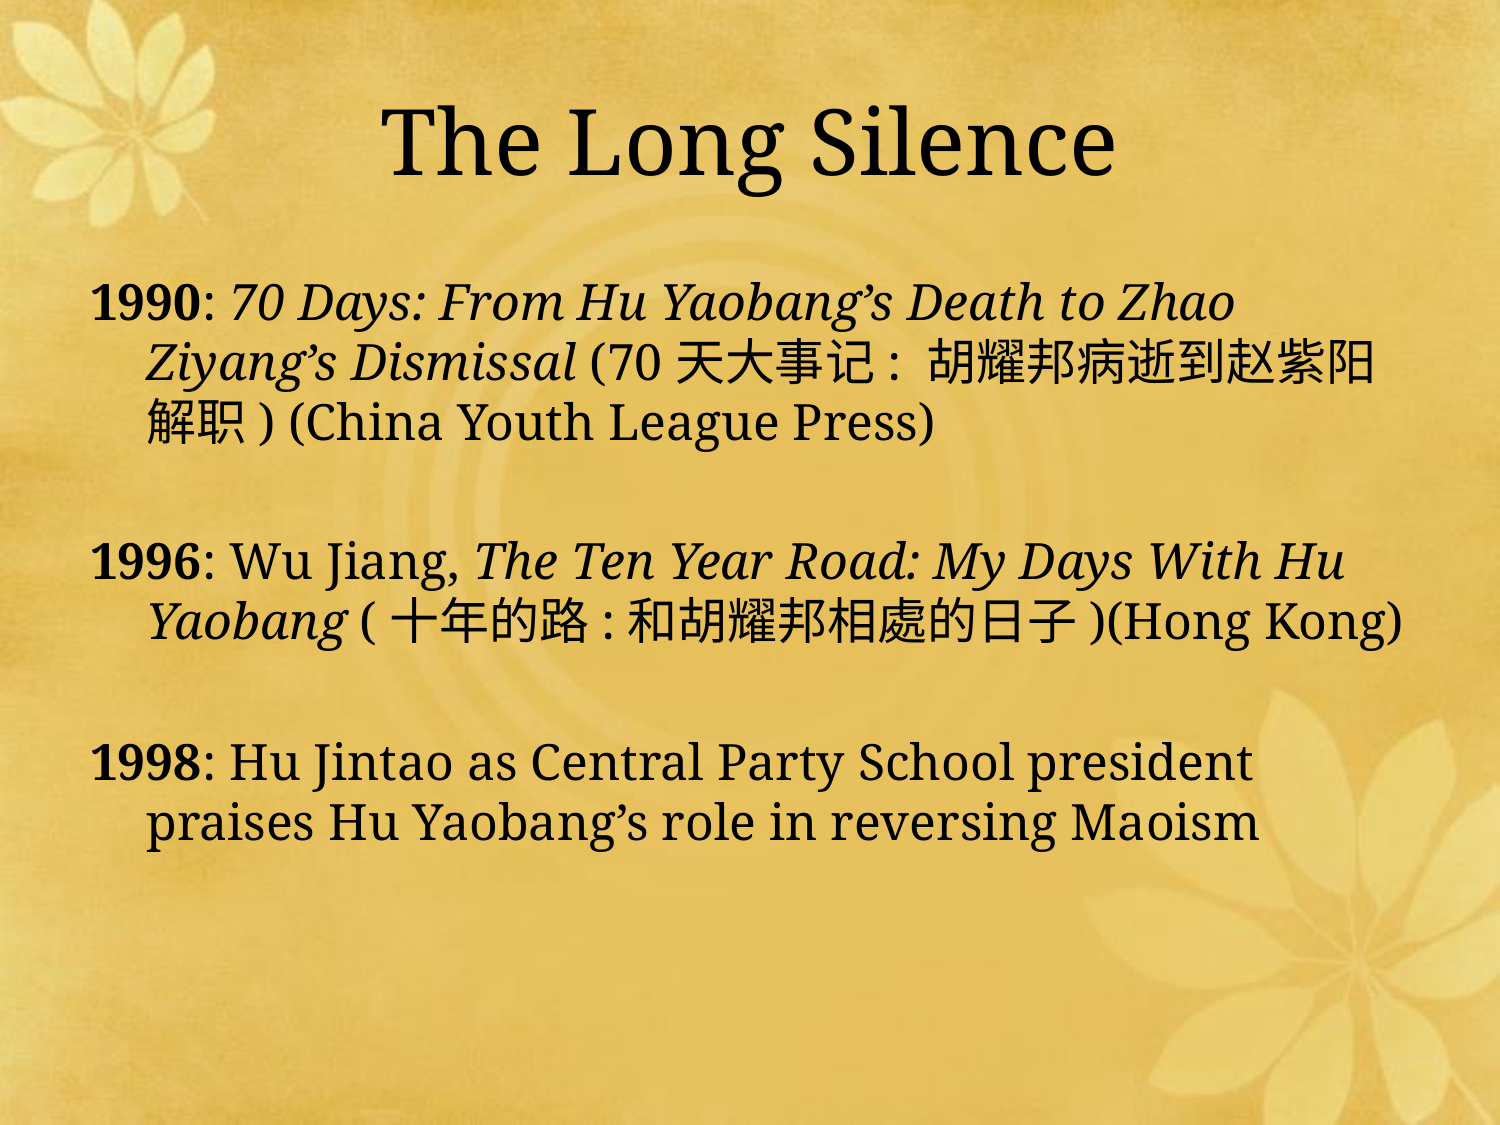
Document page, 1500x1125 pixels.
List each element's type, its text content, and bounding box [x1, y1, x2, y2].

picture [0, 0, 1500, 1125]
list 1990: 70 Days: From Hu Yaobang’s Death to Zhao Ziyang’s Dismissal (70天大事记: 胡耀邦病逝到赵紫阳解职) (China Youth League Press) 1996: Wu Jiang, The Ten Year Road: My Days With Hu Yaobang (十年的路:和胡耀邦相處的日子)(Hong Kong) 1998: Hu Jintao as Central Party School president praises Hu Yaobang’s role in reversing Maoism [74, 262, 1426, 1006]
title The Long Silence [74, 44, 1426, 233]
